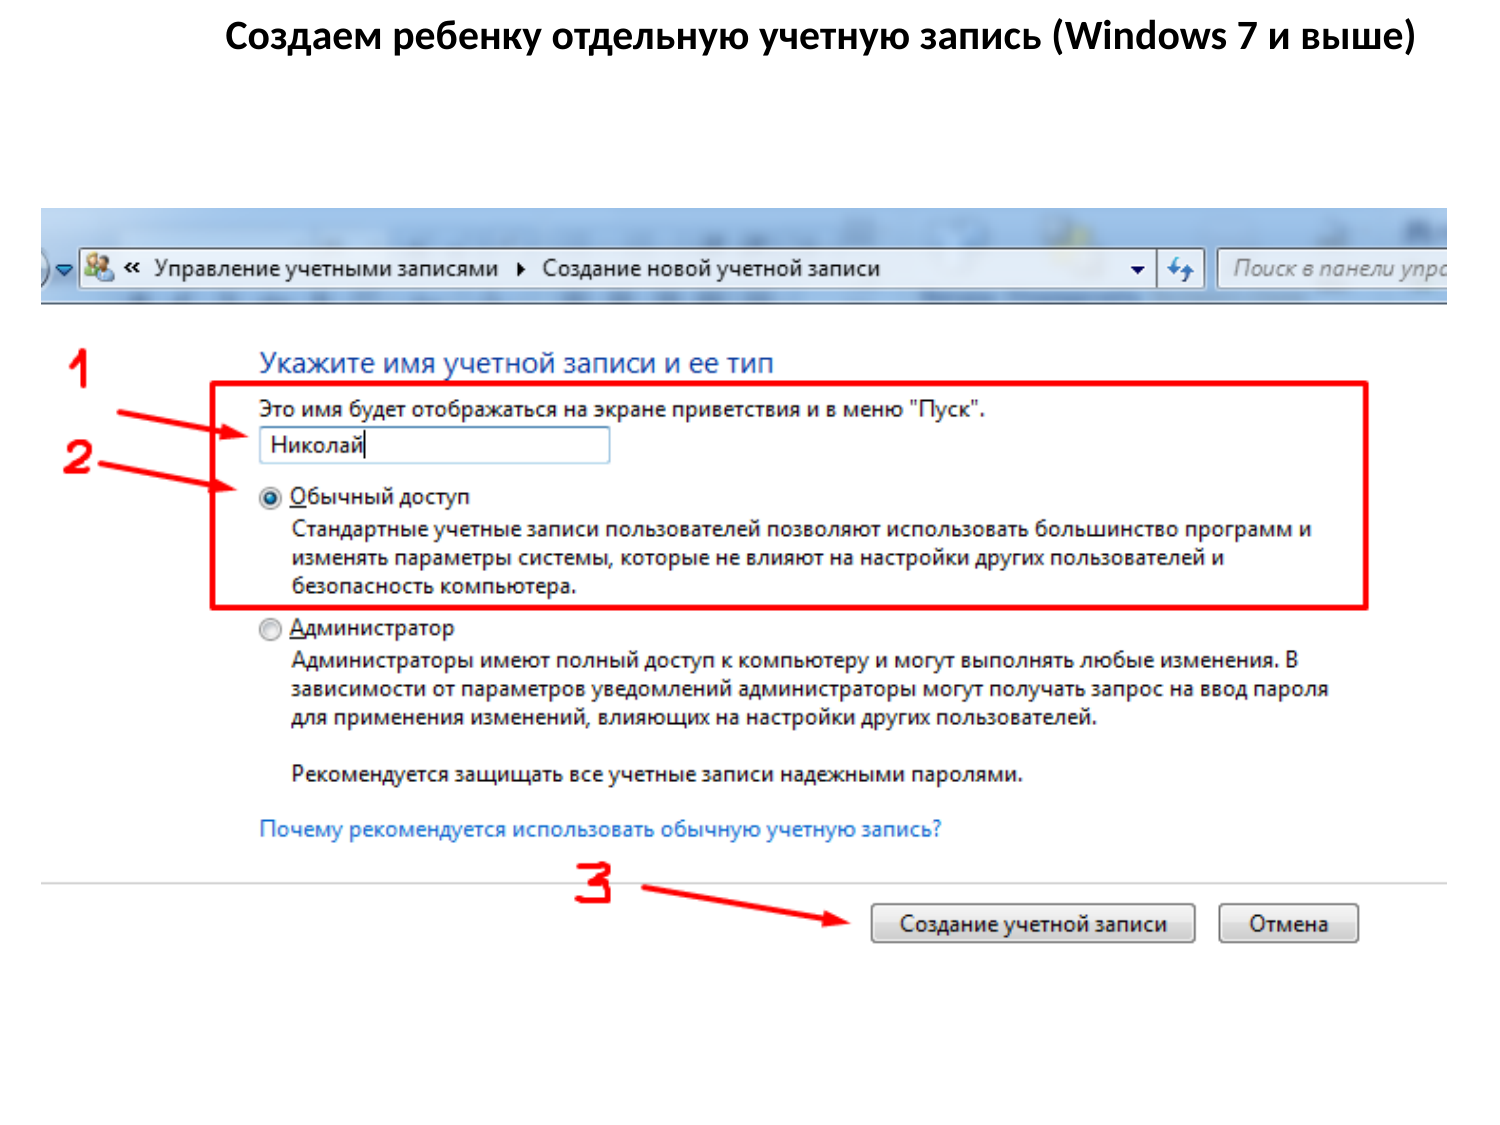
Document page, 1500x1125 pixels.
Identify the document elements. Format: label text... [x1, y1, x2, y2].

text_box Создаем ребенку отдельную учетную запись (Windows 7 и выше) [210, 0, 1432, 65]
picture [41, 207, 1448, 1088]
